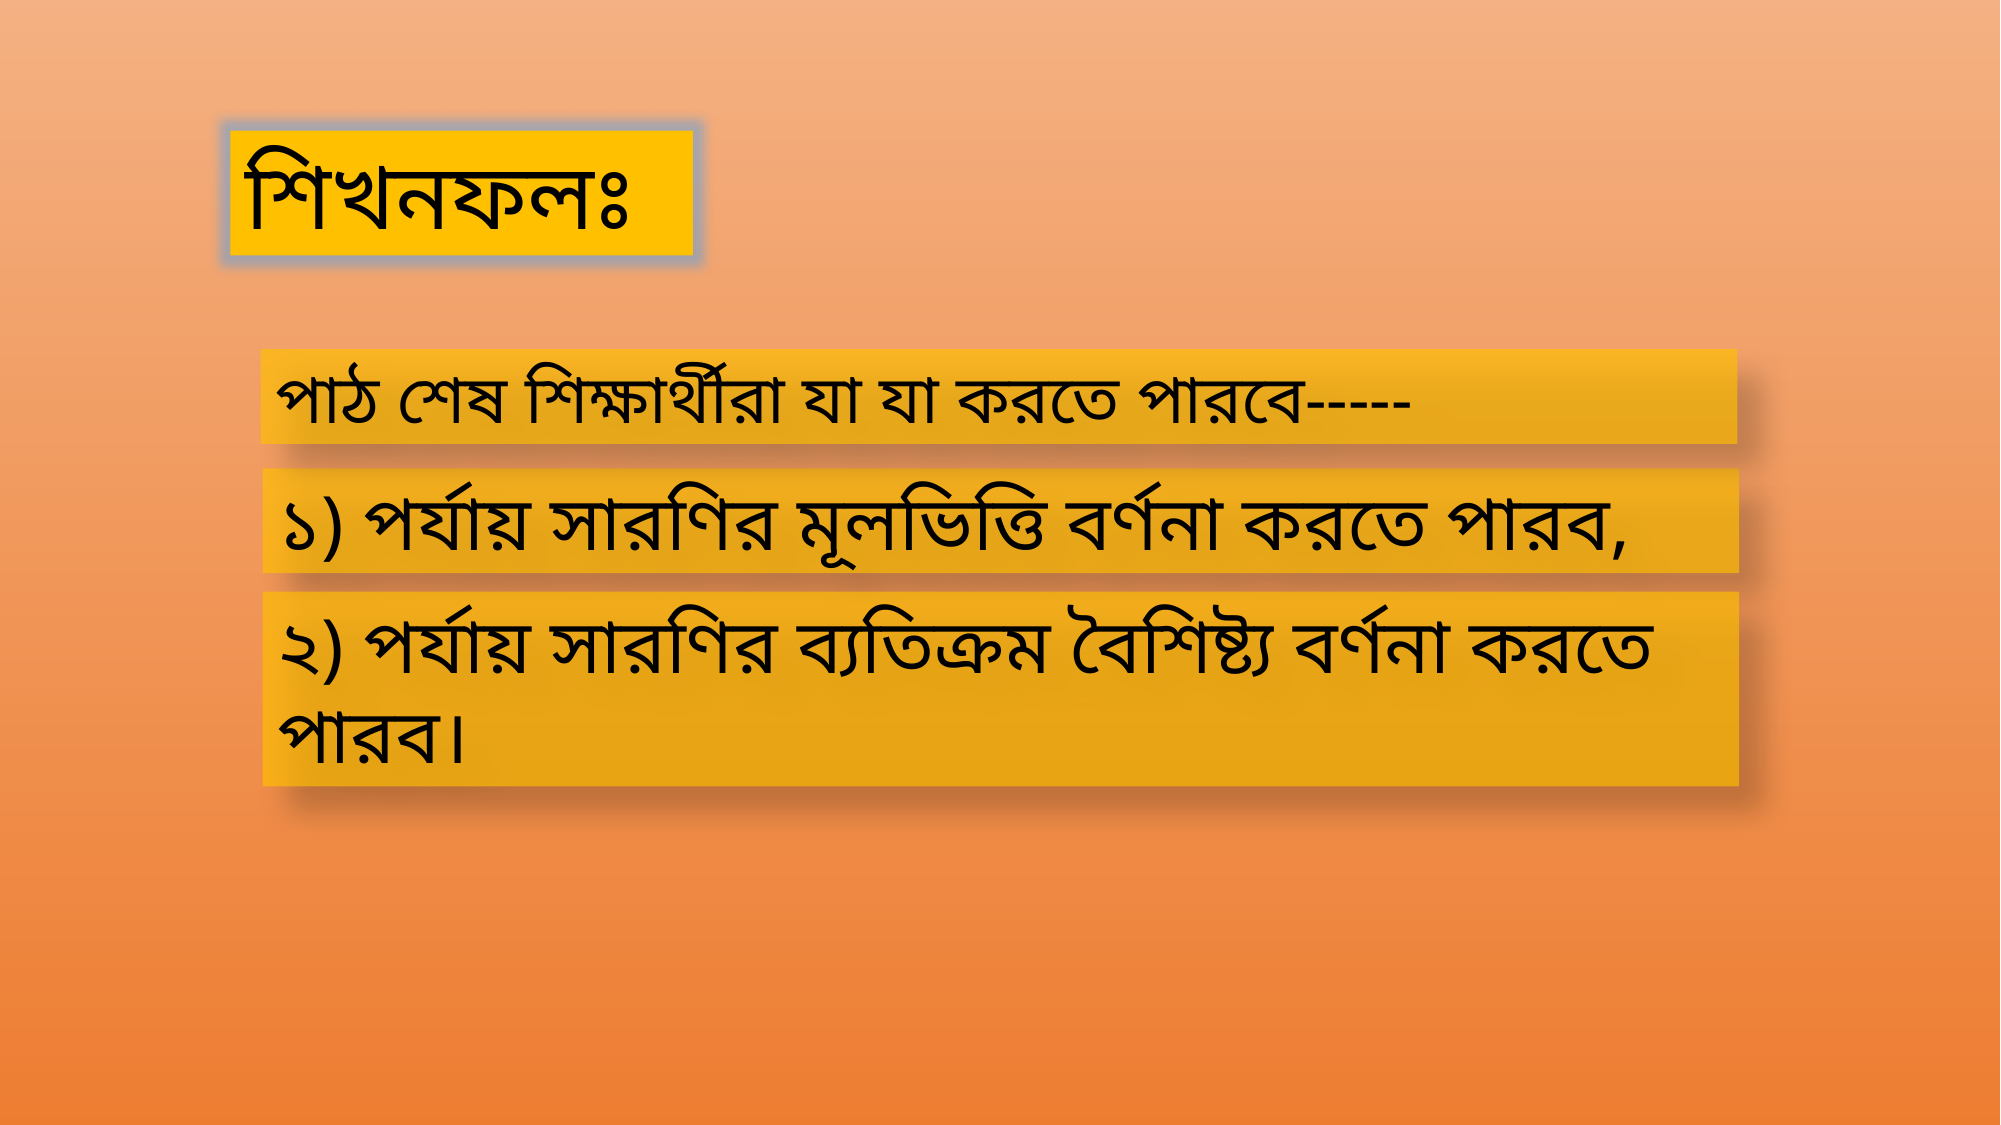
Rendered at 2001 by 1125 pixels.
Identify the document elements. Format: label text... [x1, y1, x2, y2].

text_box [260, 349, 1740, 698]
text_box শিখনফলঃ [230, 130, 693, 256]
